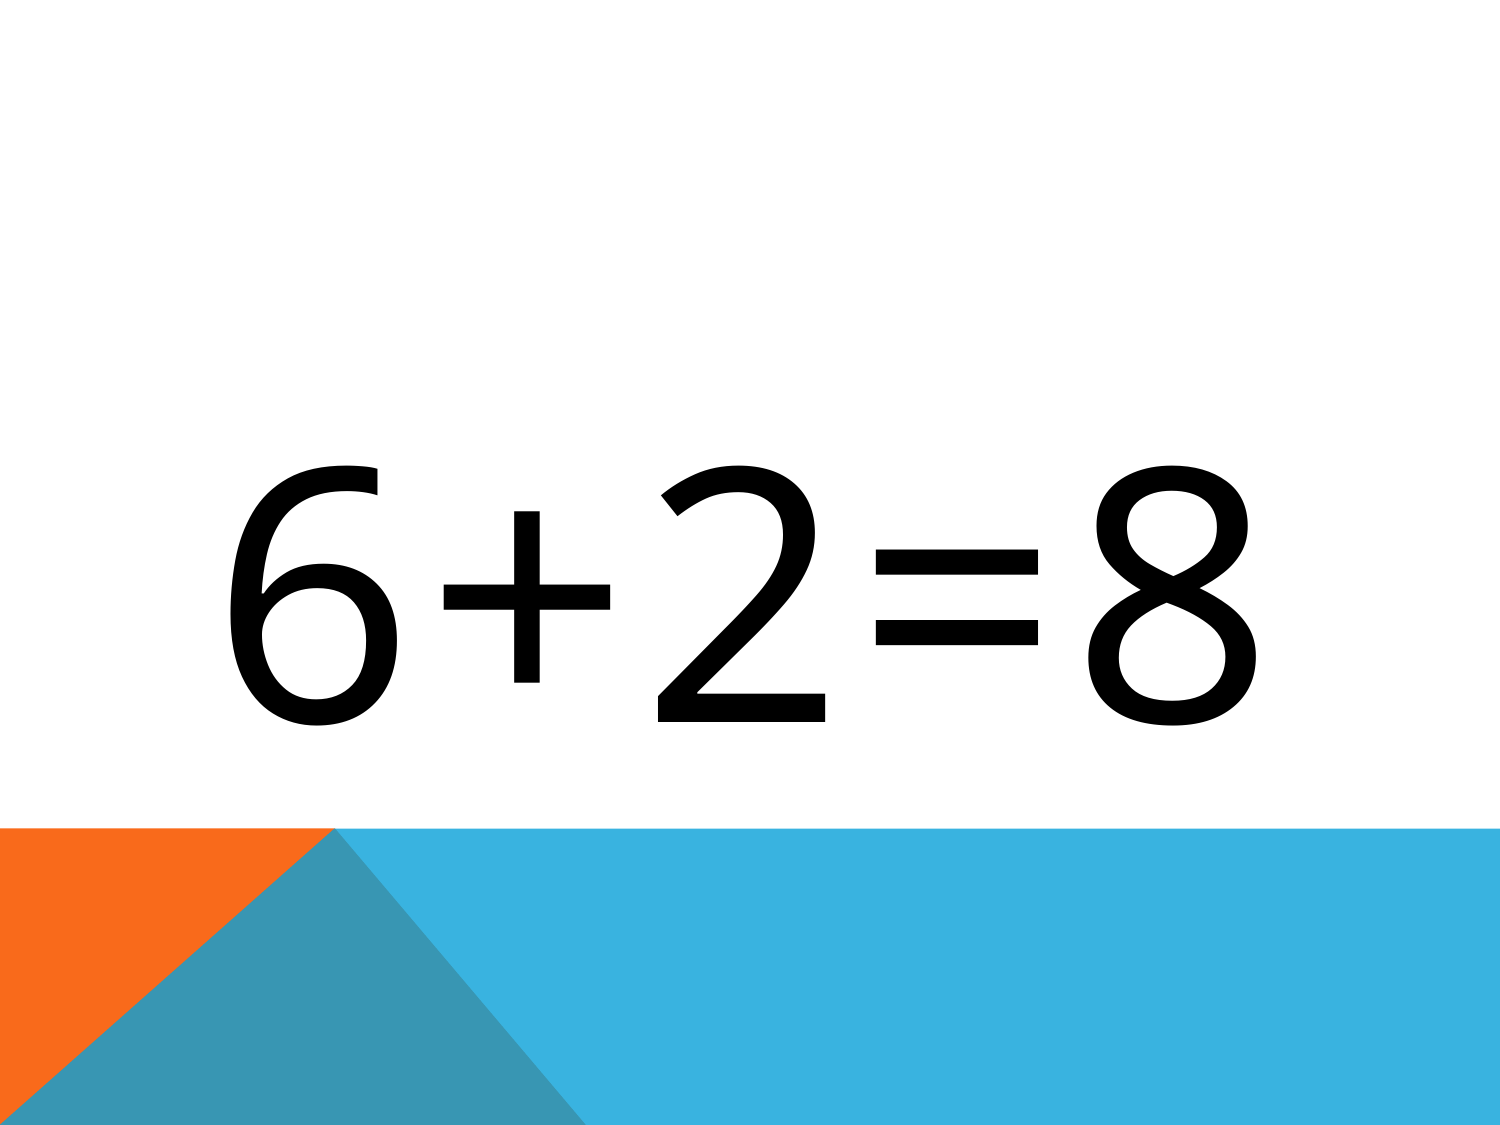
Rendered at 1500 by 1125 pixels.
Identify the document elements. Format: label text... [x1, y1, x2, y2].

text_box 6+2=8 [87, 261, 1400, 802]
